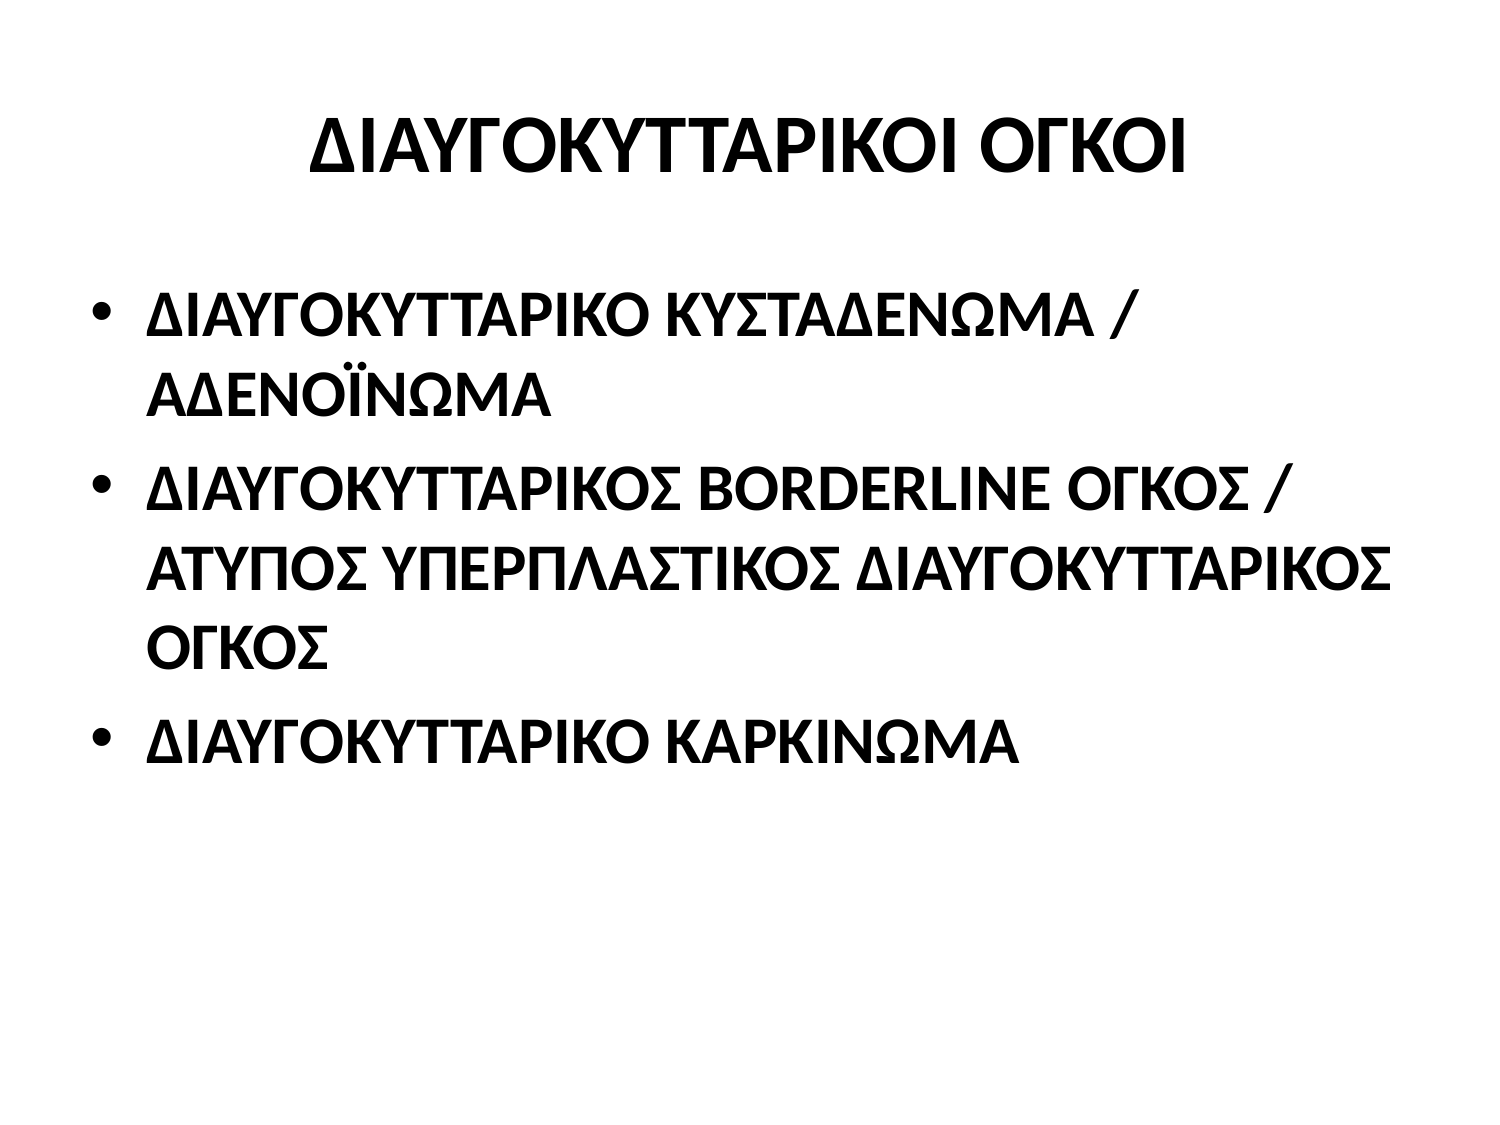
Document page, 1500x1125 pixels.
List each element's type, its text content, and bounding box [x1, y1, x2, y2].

list ΔΙΑΥΓΟΚΥΤΤΑΡΙΚΟ ΚΥΣΤΑΔΕΝΩΜΑ / ΑΔΕΝΟΪΝΩΜΑ ΔΙΑΥΓΟΚΥΤΤΑΡΙΚΟΣ BORDERLINE ΟΓΚΟΣ / ΑΤΥΠΟΣ ΥΠΕΡΠΛΑΣΤΙΚΟΣ ΔΙΑΥΓΟΚΥΤΤΑΡΙΚΟΣ ΟΓΚΟΣ ΔΙΑΥΓΟΚΥΤΤΑΡΙΚΟ ΚΑΡΚΙΝΩΜΑ [75, 262, 1425, 1005]
title ΔΙΑΥΓΟΚΥΤΤΑΡΙΚΟΙ ΟΓΚΟΙ [75, 45, 1425, 233]
